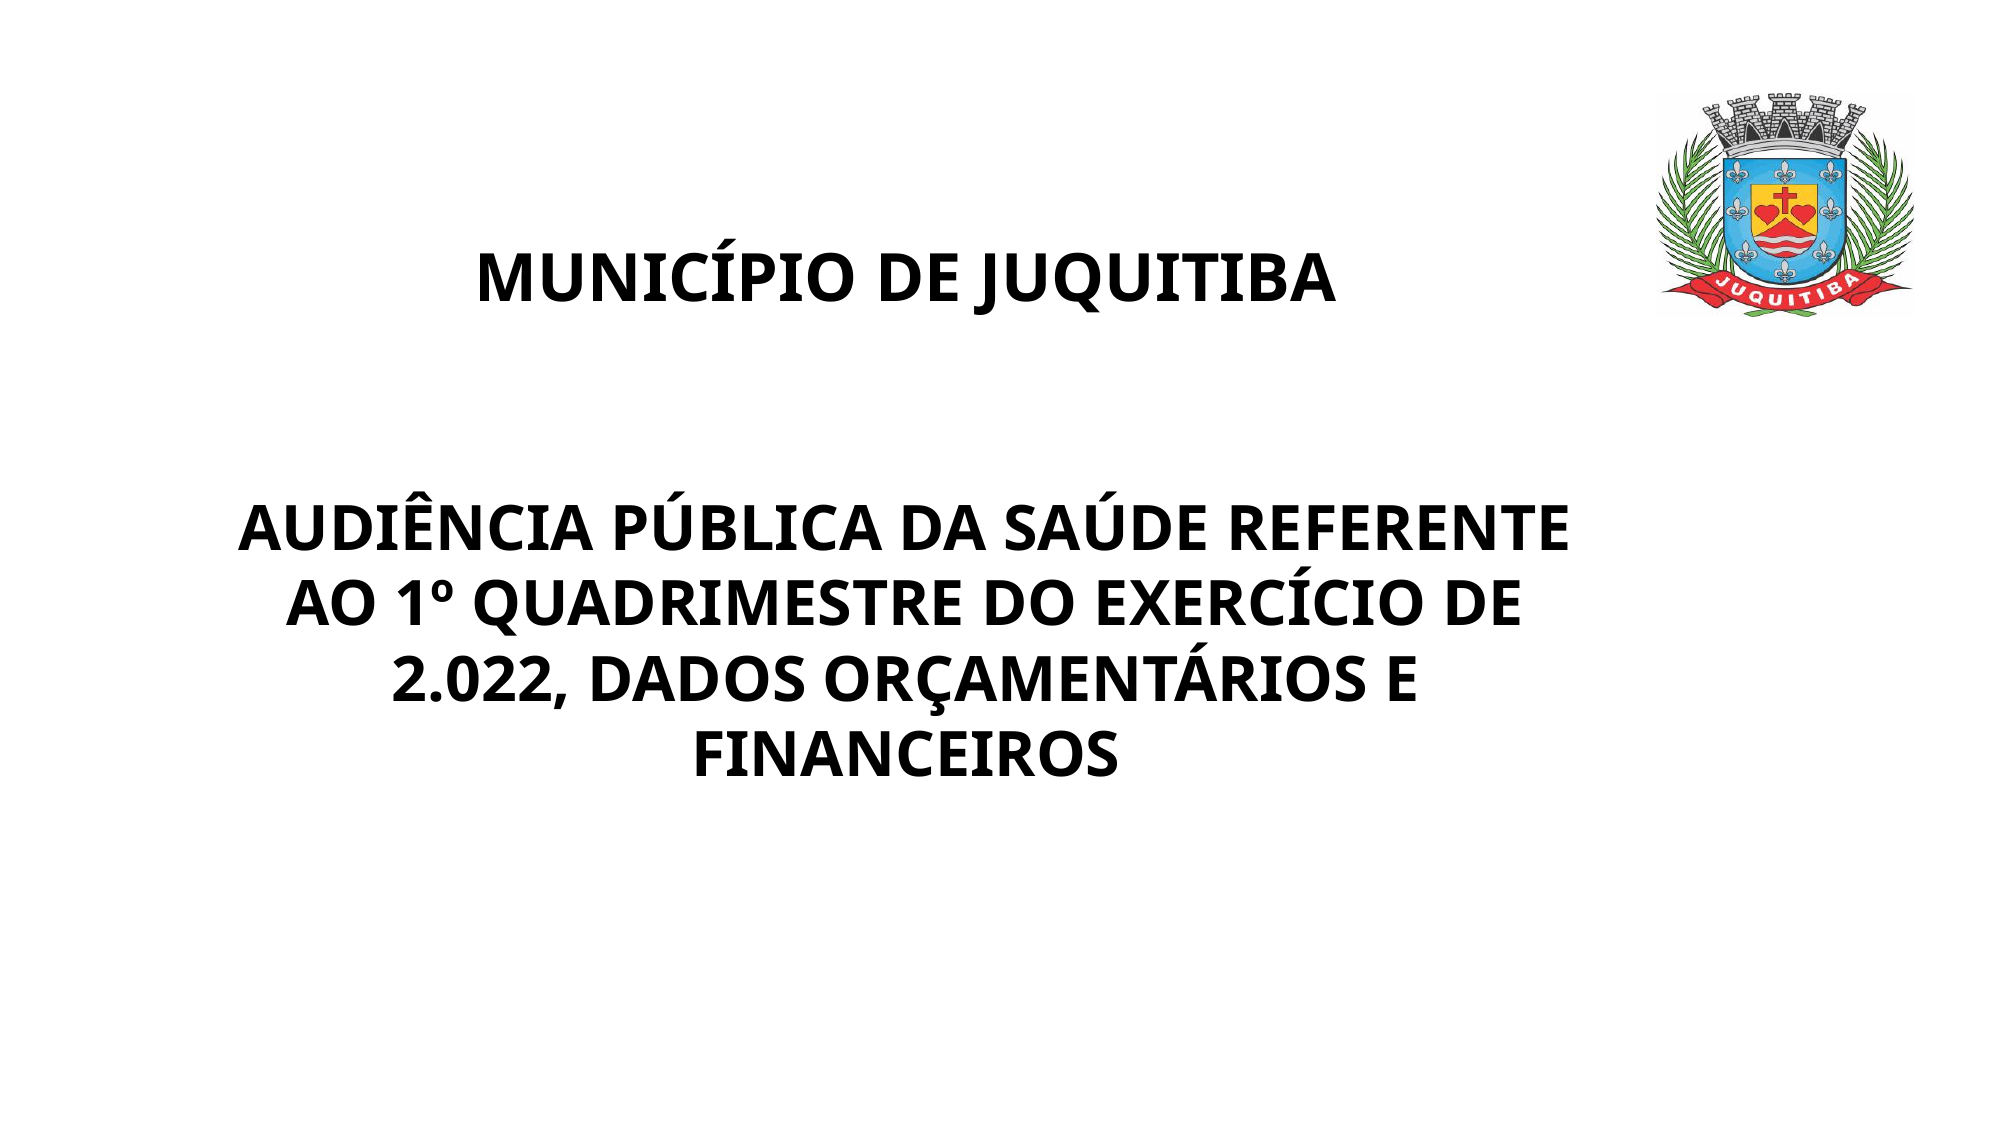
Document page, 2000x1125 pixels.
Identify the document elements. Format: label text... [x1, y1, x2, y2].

subtitle AUDIÊNCIA PÚBLICA DA SAÚDE REFERENTE AO 1º QUADRIMESTRE DO EXERCÍCIO DE 2.022, DADOS ORÇAMENTÁRIOS E FINANCEIROS [212, 480, 1600, 797]
picture [1655, 93, 1915, 317]
title MUNICÍPIO DE JUQUITIBA [212, 162, 1600, 387]
